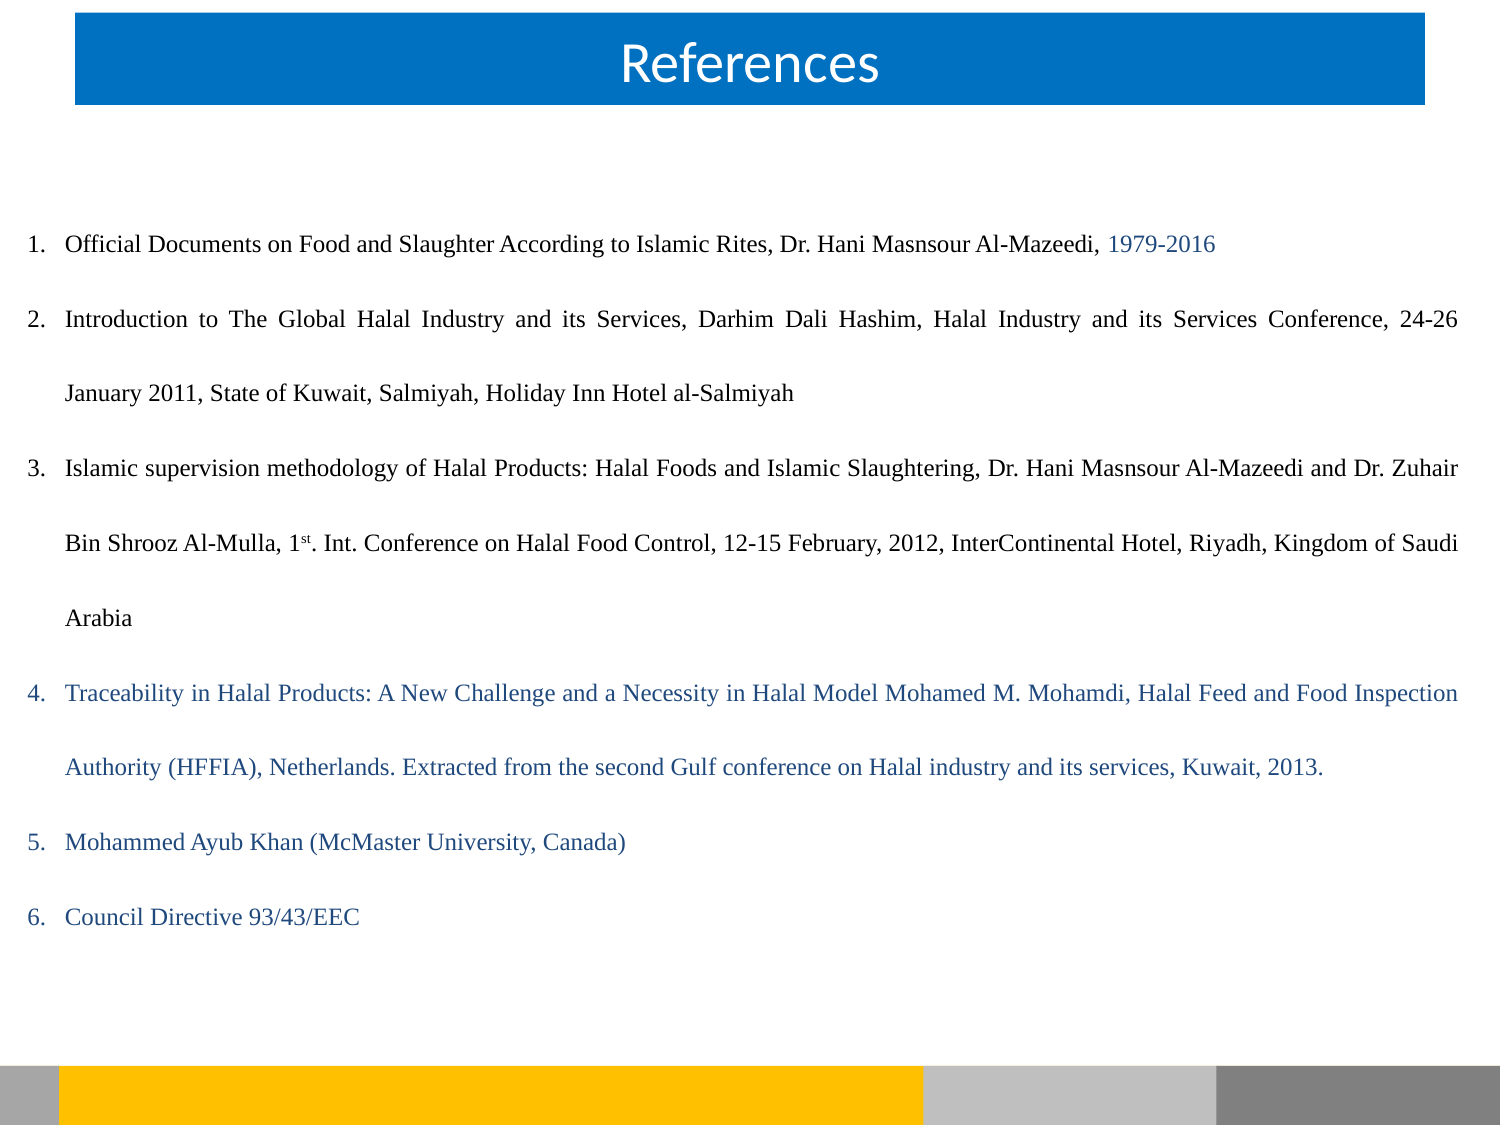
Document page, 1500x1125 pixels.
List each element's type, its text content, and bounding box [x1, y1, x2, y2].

text_box Official Documents on Food and Slaughter According to Islamic Rites, Dr. Hani Masnsour Al-Mazeedi, 1979-2016 Introduction to The Global Halal Industry and its Services, Darhim Dali Hashim, Halal Industry and its Services Conference, 24-26 January 2011, State of Kuwait, Salmiyah, Holiday Inn Hotel al-Salmiyah Islamic supervision methodology of Halal Products: Halal Foods and Islamic Slaughtering, Dr. Hani Masnsour Al-Mazeedi and Dr. Zuhair Bin Shrooz Al-Mulla, 1st. Int. Conference on Halal Food Control, 12-15 February, 2012, InterContinental Hotel, Riyadh, Kingdom of Saudi Arabia Traceability in Halal Products: A New Challenge and a Necessity in Halal Model Mohamed M. Mohamdi, Halal Feed and Food Inspection Authority (HFFIA), Netherlands. Extracted from the second Gulf conference on Halal industry and its services, Kuwait, 2013. Mohammed Ayub Khan (McMaster University, Canada) Council Directive 93/43/EEC [12, 174, 1475, 938]
text_box [0, 1064, 61, 1125]
text_box [921, 1064, 1214, 1125]
title References [75, 12, 1425, 105]
text_box [61, 1064, 921, 1125]
text_box [1214, 1064, 1500, 1125]
